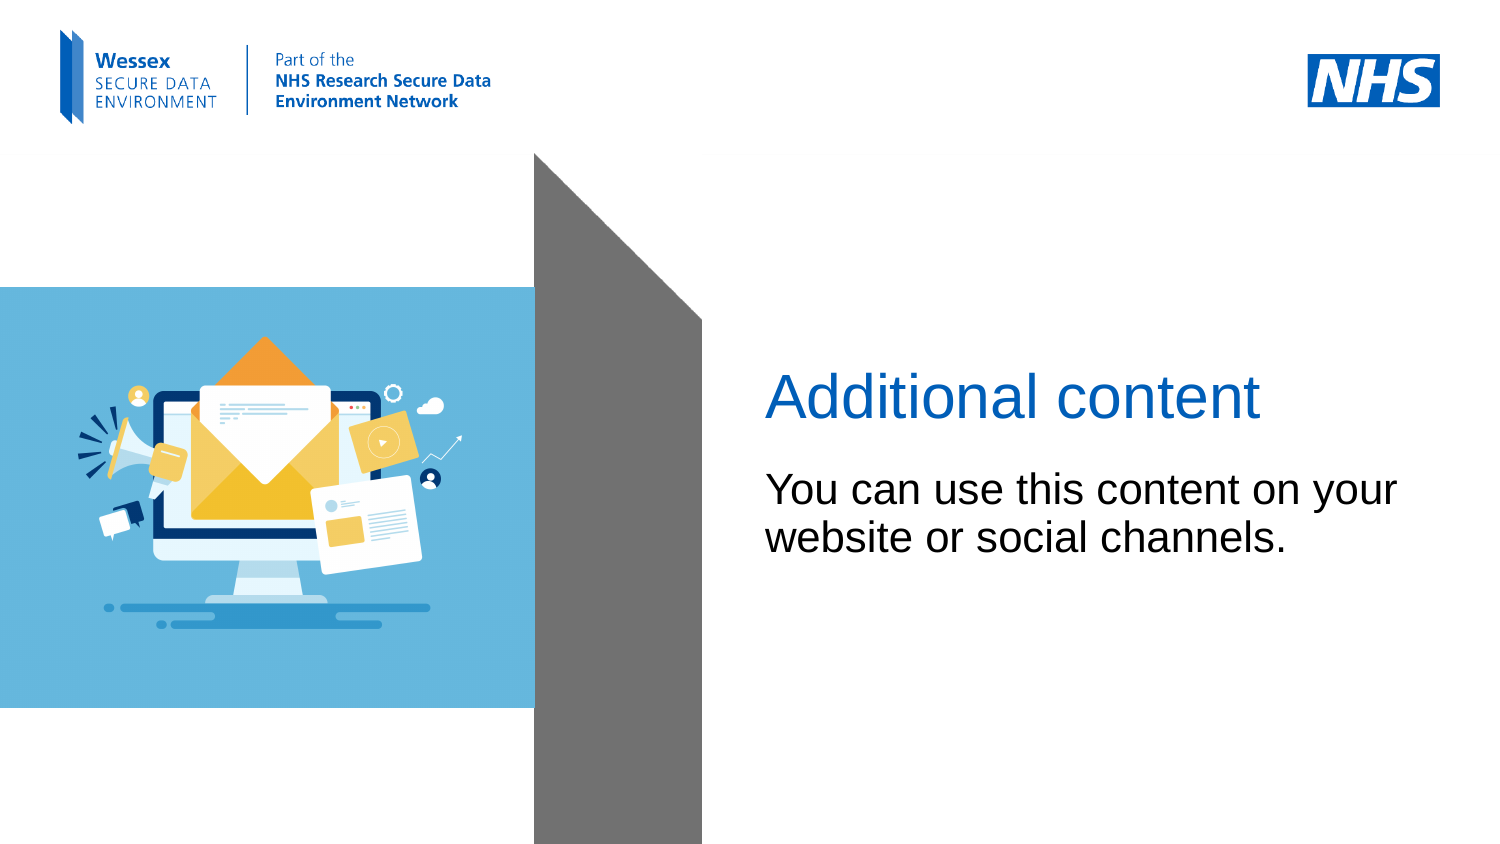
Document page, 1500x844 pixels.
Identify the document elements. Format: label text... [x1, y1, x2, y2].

list You can use this content on your website or social channels. [750, 459, 1438, 804]
list Additional content [750, 210, 1438, 440]
picture [0, 0, 1500, 844]
